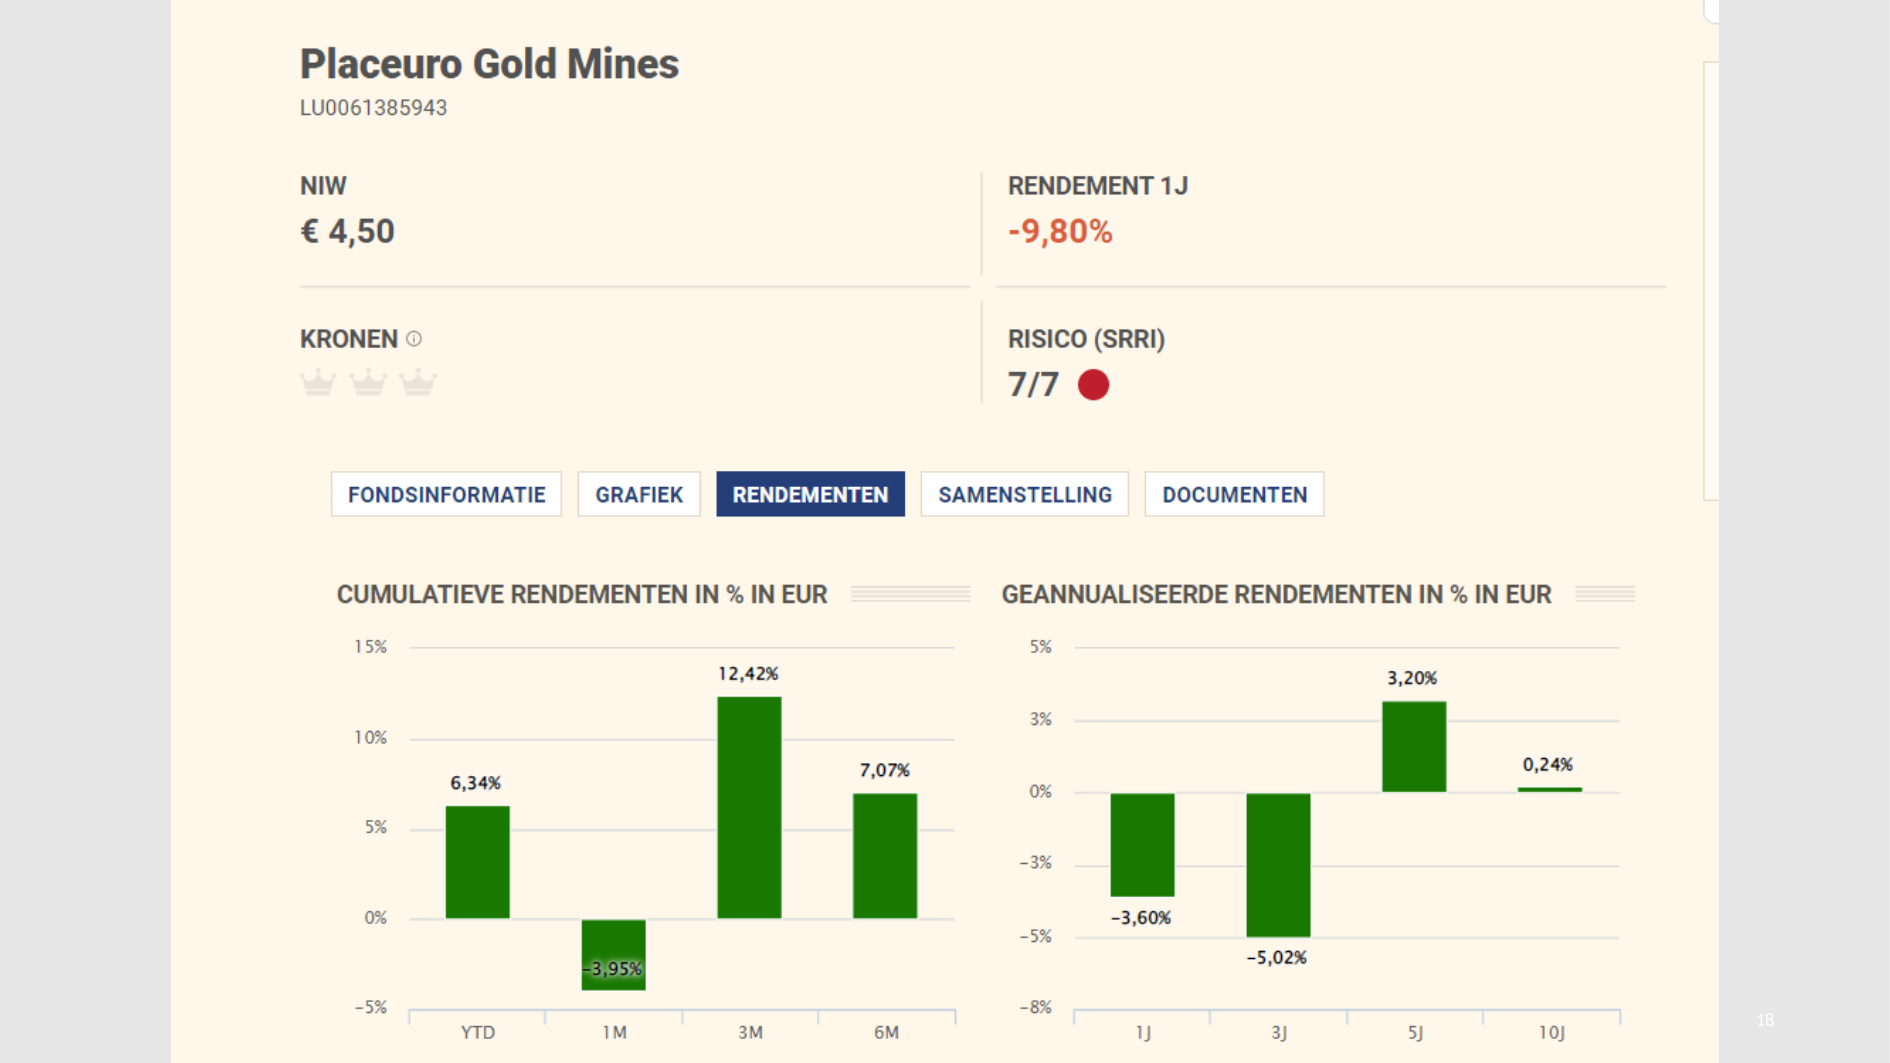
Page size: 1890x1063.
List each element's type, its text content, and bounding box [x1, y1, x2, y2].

slide_number 18 [1719, 990, 1790, 1047]
picture [171, 0, 1719, 1063]
